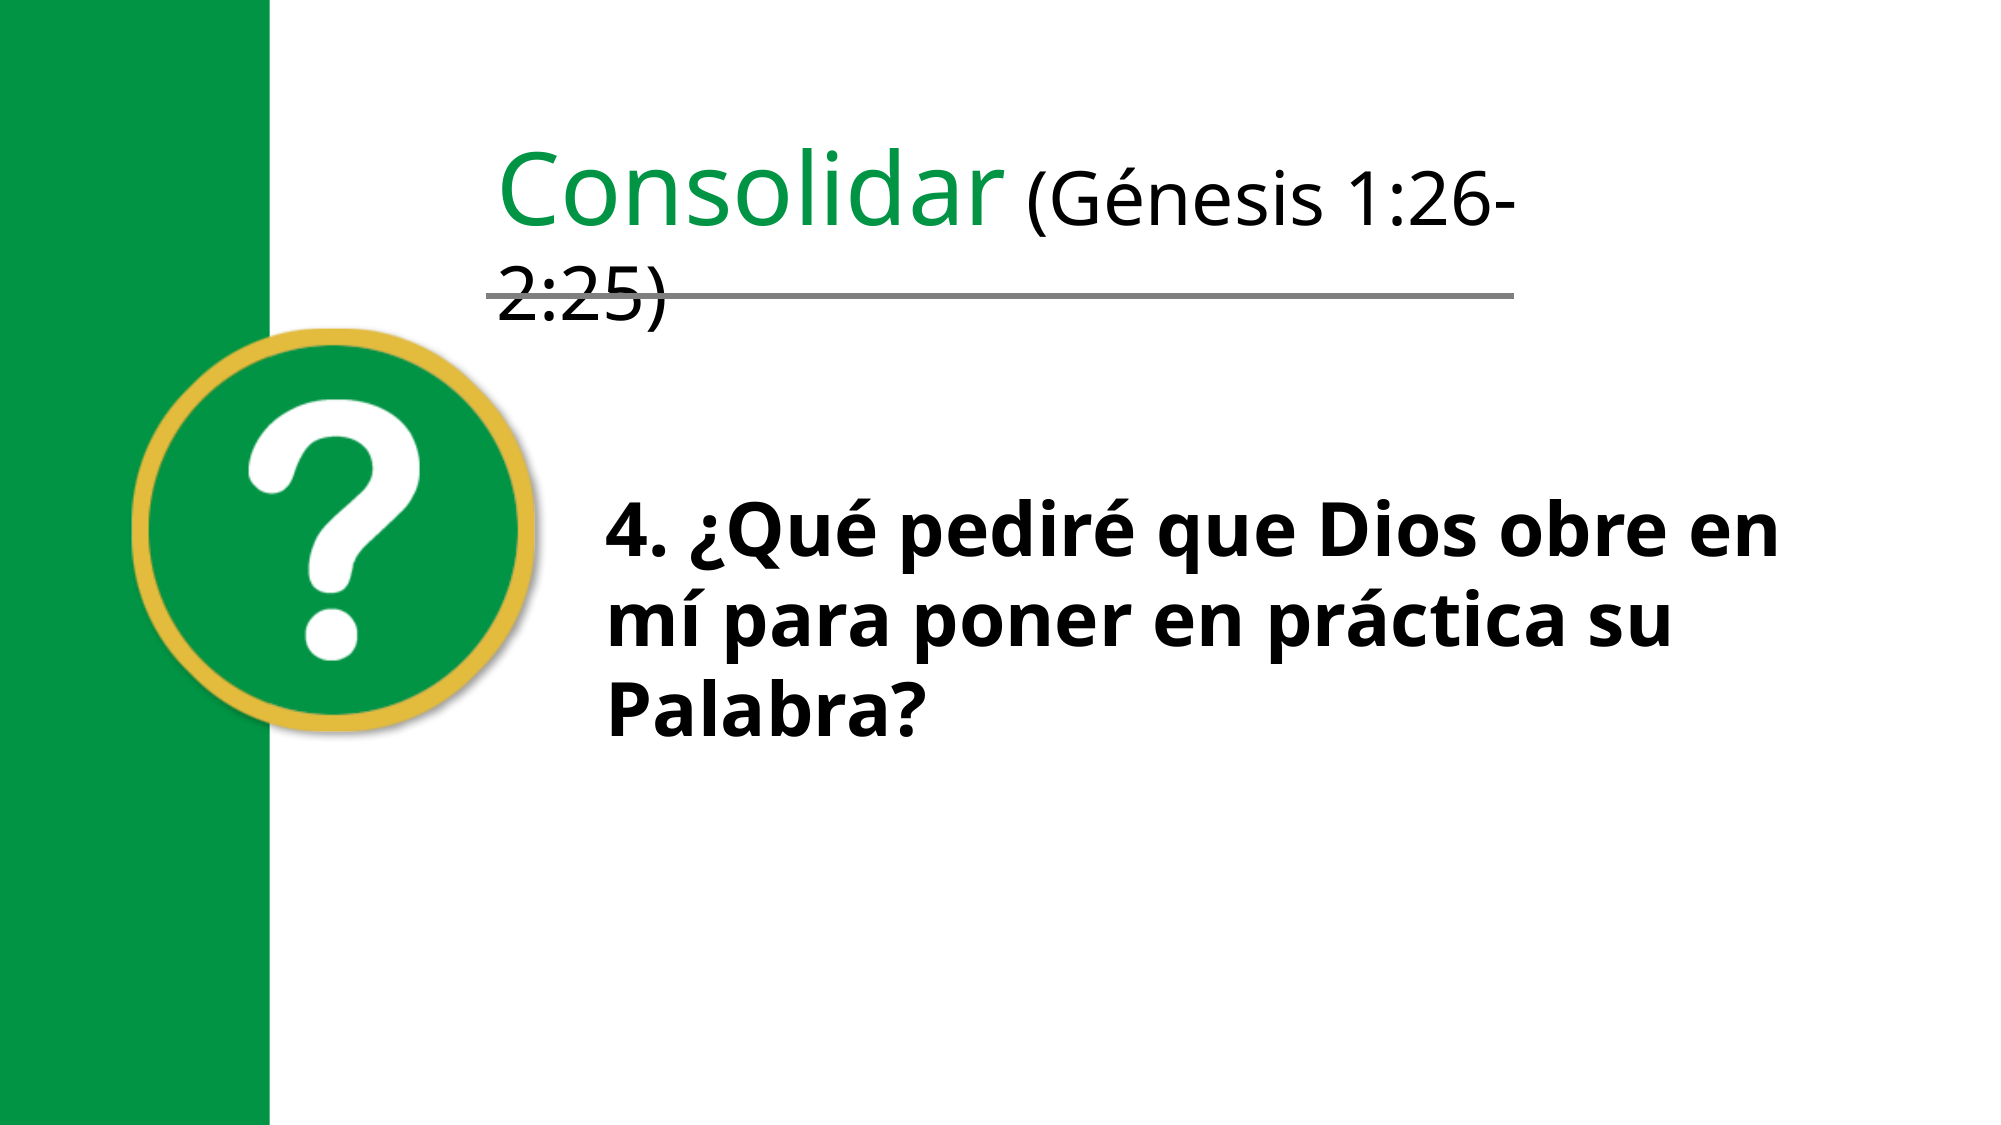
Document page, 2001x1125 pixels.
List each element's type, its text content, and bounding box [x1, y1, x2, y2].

text_box [0, 0, 270, 1125]
picture [77, 254, 592, 783]
text_box Consolidar (Génesis 1:26-2:25) [481, 116, 1661, 344]
text_box 4. ¿Qué pediré que Dios obre en mí para poner en práctica su Palabra? [590, 474, 1811, 850]
